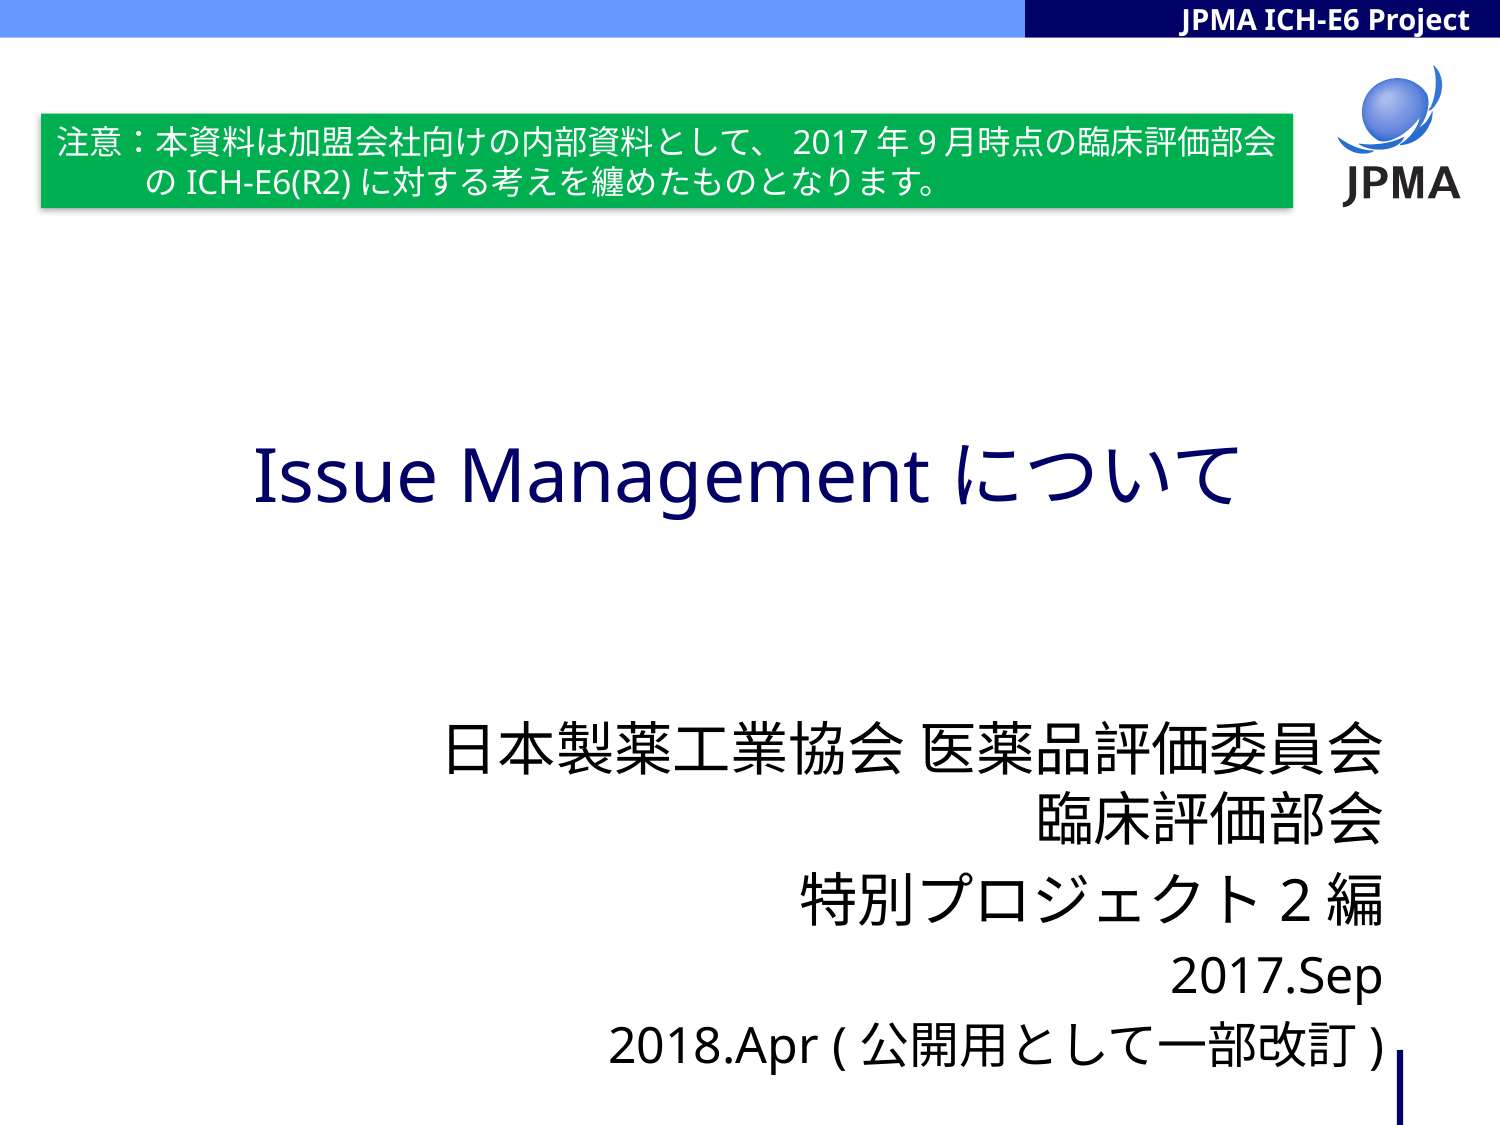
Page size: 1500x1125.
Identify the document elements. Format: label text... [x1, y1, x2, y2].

text_box 注意：本資料は加盟会社向けの内部資料として、2017年9月時点の臨床評価部会のICH-E6(R2)に対する考えを纏めたものとなります。 [41, 113, 1294, 209]
subtitle 日本製薬工業協会 医薬品評価委員会 臨床評価部会 特別プロジェクト2編 2017.Sep 2018.Apr (公開用として一部改訂) [218, 704, 1400, 1071]
picture [1328, 54, 1481, 209]
title Issue Managementについて [41, 295, 1459, 650]
